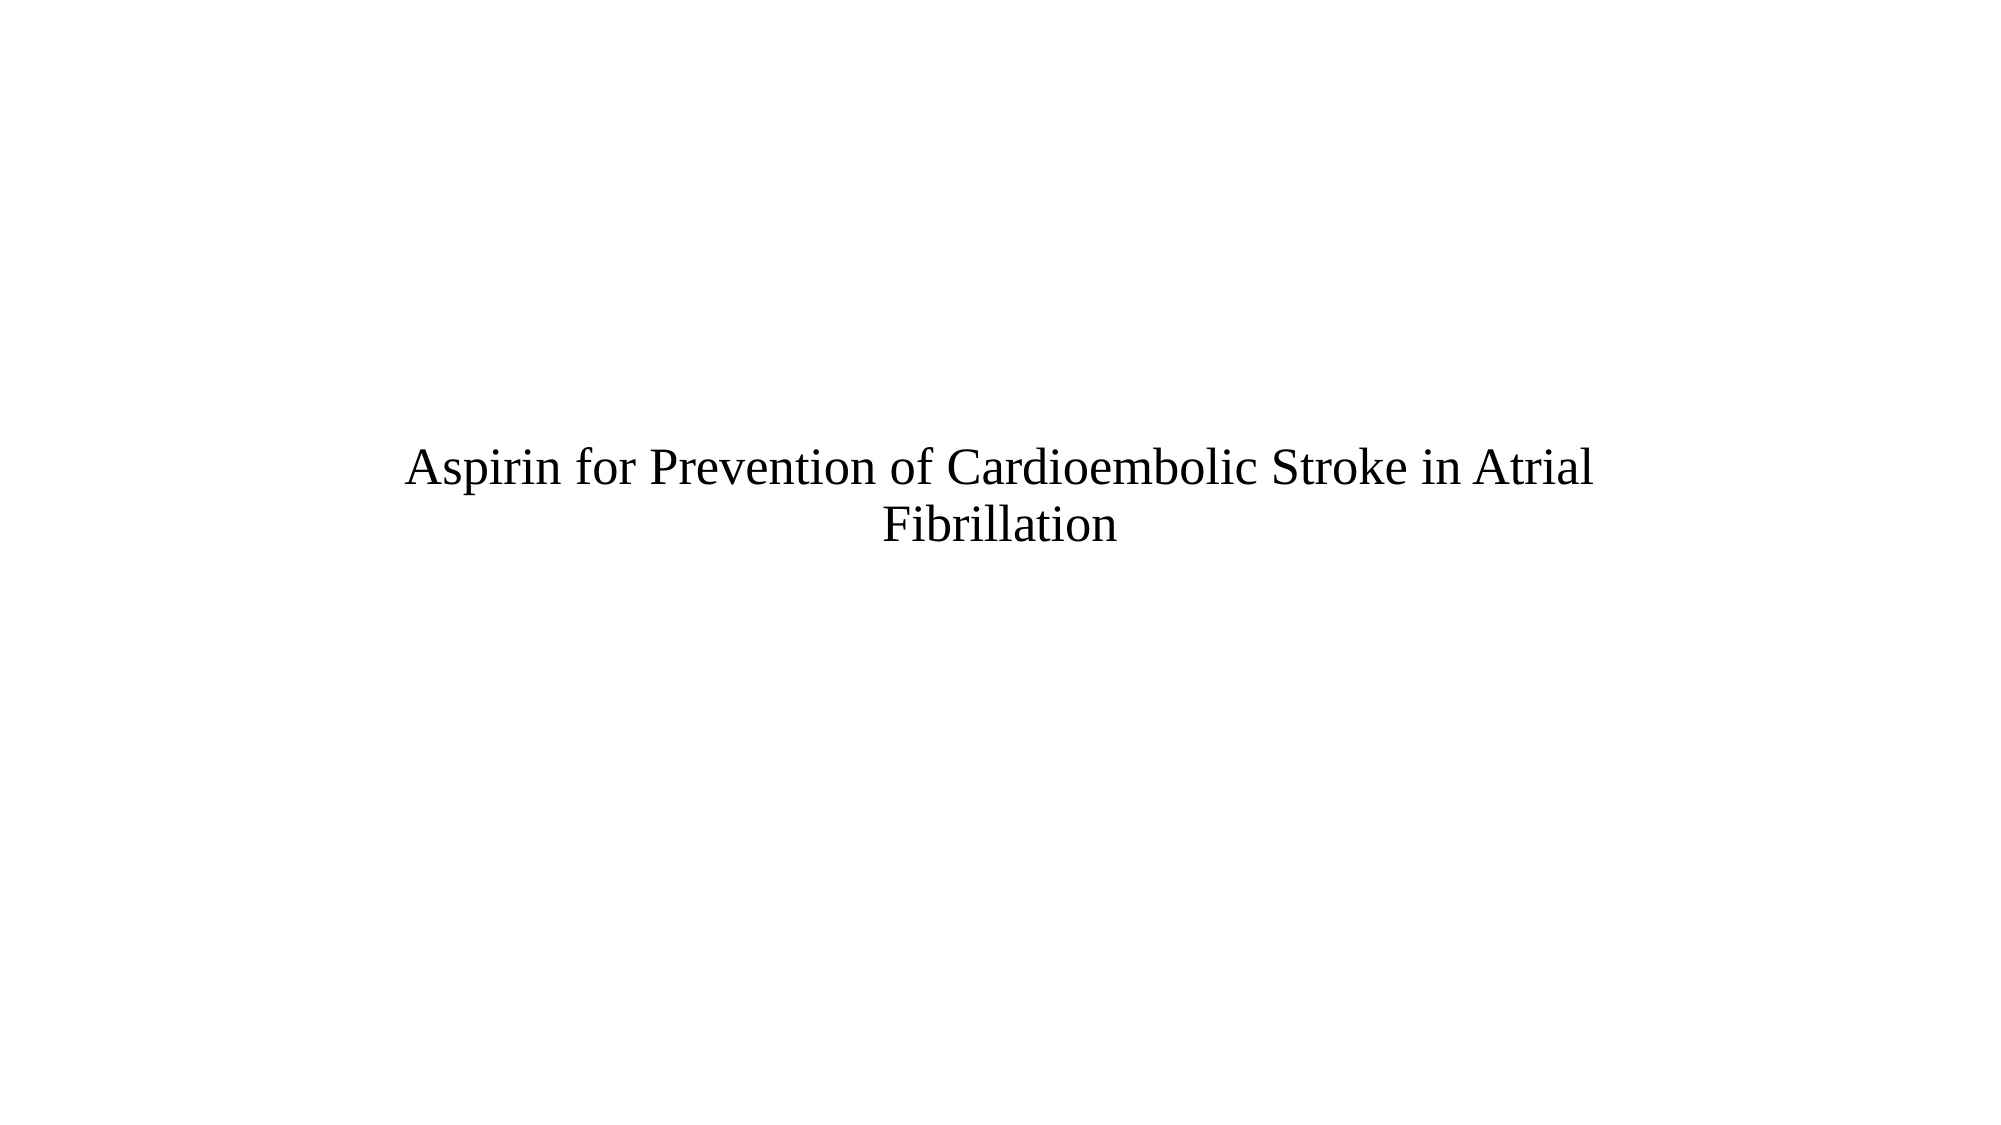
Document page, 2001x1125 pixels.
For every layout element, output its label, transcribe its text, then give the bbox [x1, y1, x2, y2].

title Aspirin for Prevention of Cardioembolic Stroke in Atrial Fibrillation [383, 389, 1617, 608]
